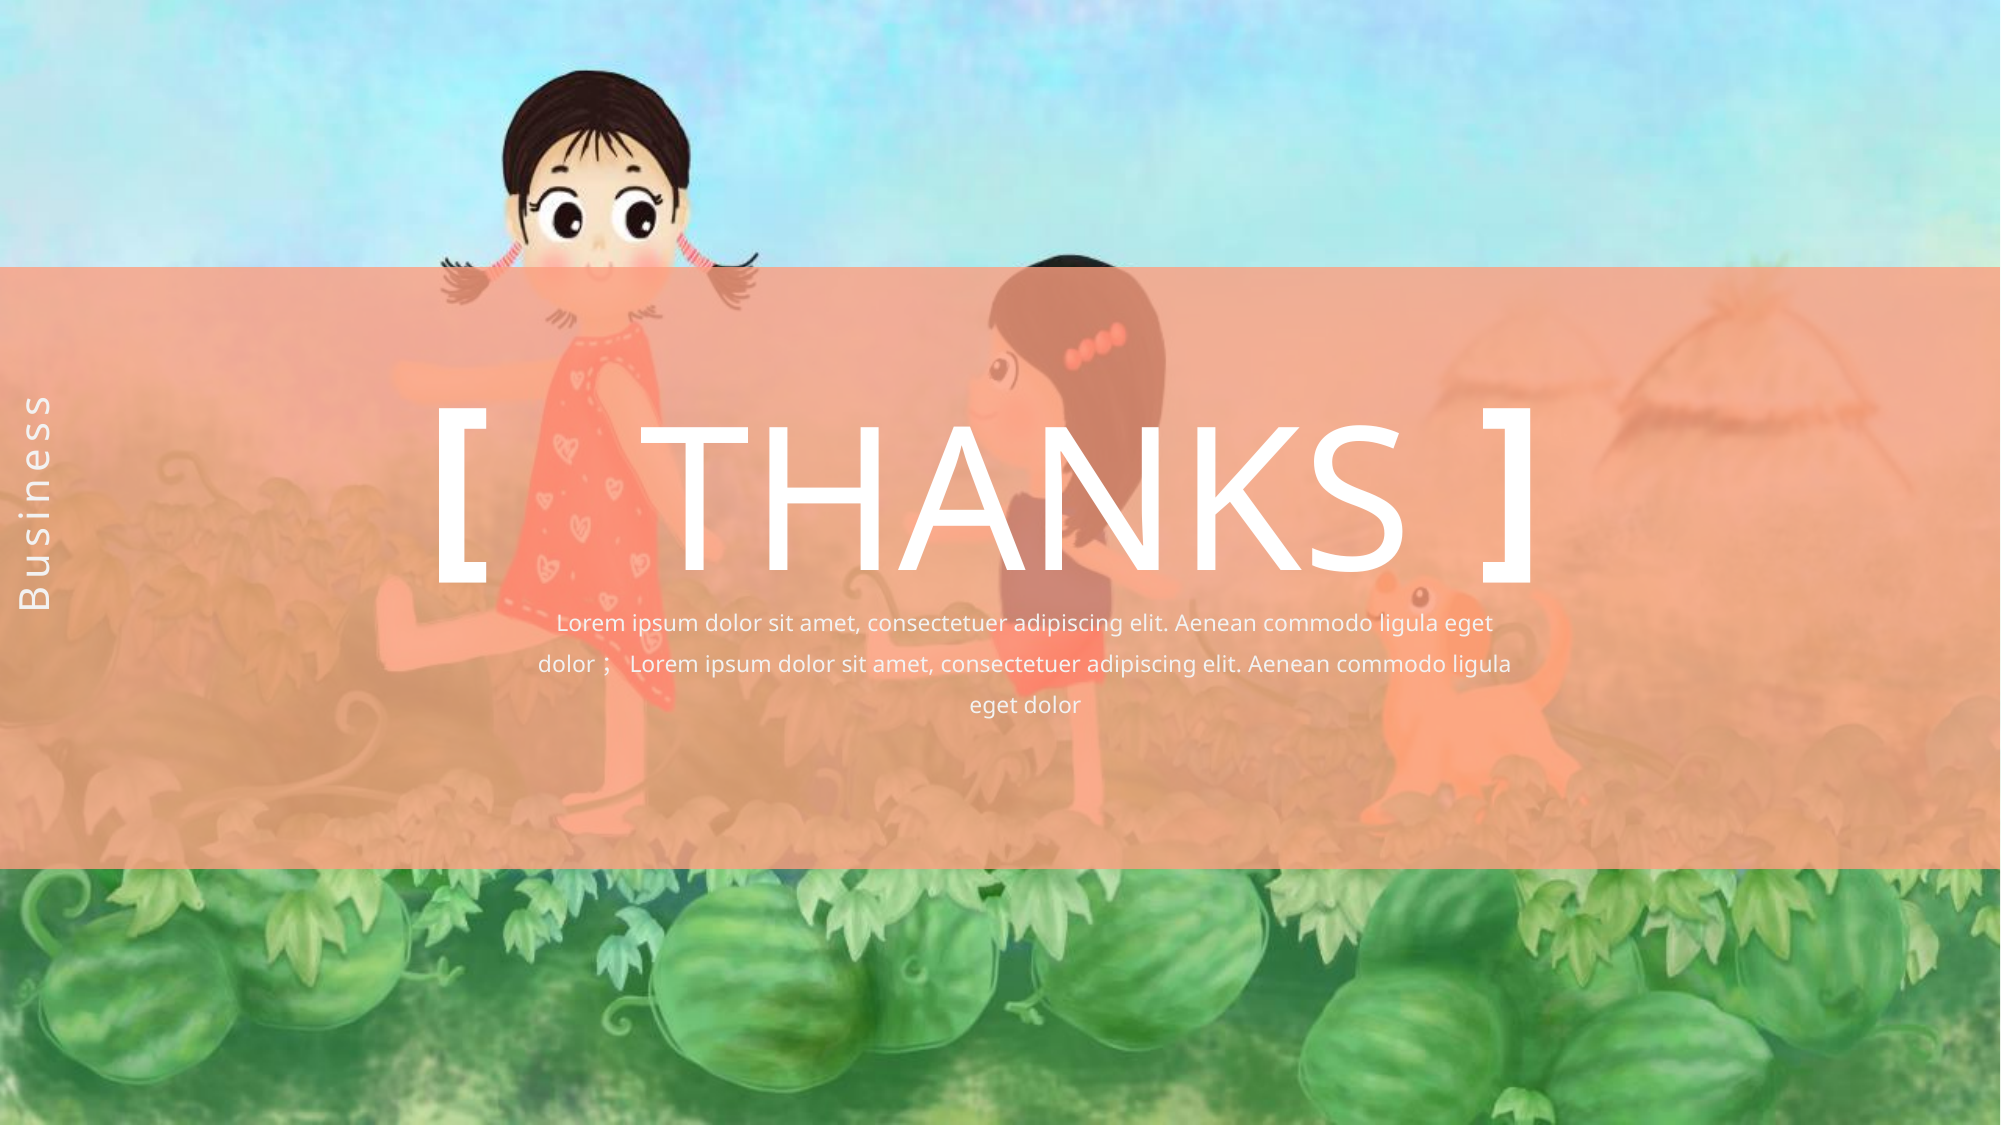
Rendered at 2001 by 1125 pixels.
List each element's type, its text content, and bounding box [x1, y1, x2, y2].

text_box [ ] [332, 344, 1691, 599]
text_box Business [0, 381, 65, 628]
text_box THANKS [624, 362, 1427, 618]
text_box [0, 266, 2000, 870]
text_box Lorem ipsum dolor sit amet, consectetuer adipiscing elit. Aenean commodo ligula eget dolor；Lorem ipsum dolor sit amet, consectetuer adipiscing elit. Aenean commodo ligula eget dolor [503, 586, 1547, 726]
picture [0, 0, 2001, 1125]
